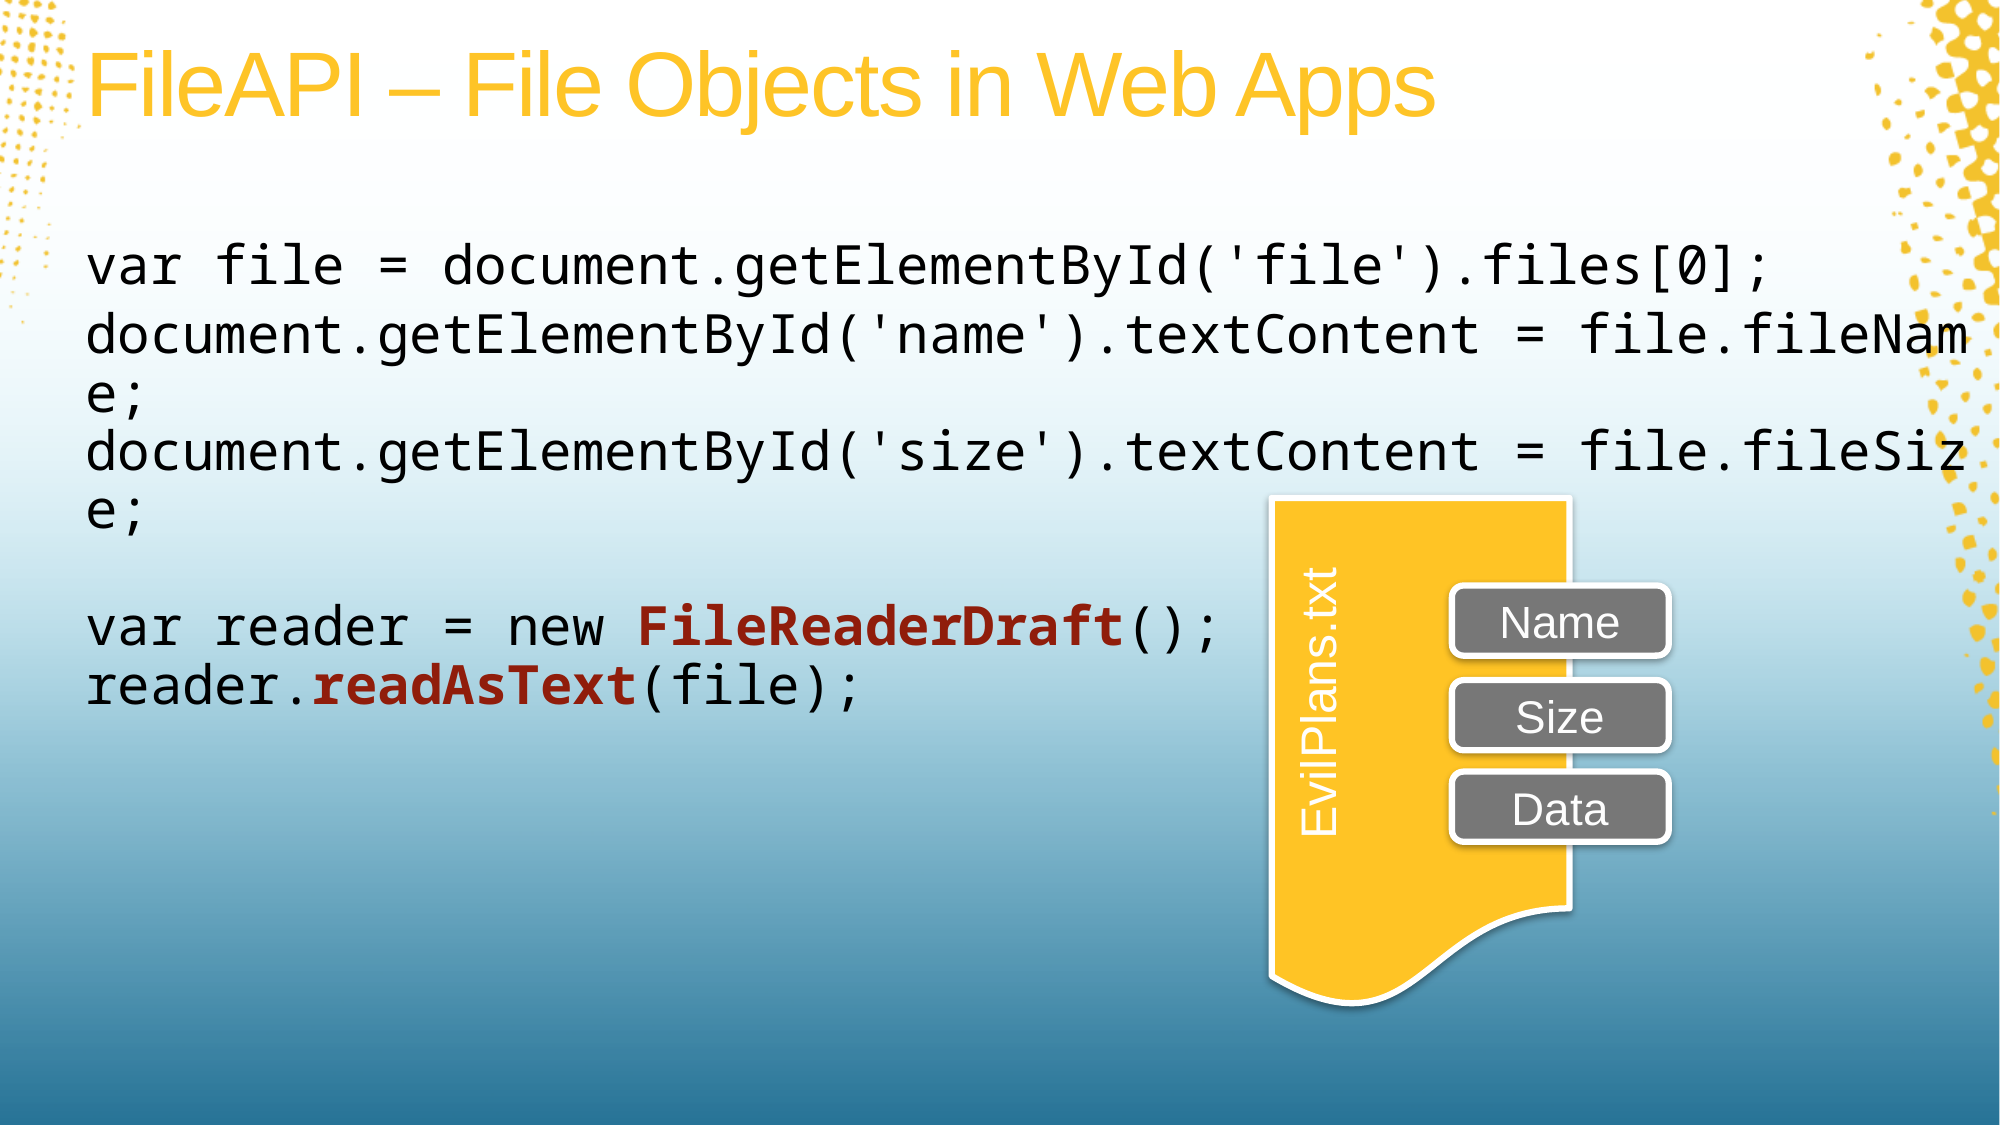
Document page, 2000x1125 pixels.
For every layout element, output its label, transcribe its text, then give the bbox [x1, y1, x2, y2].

text_box Data [1448, 768, 1672, 845]
text_box Name [1448, 582, 1672, 659]
text_box Size [1448, 676, 1672, 754]
text_box EvilPlans.txt [1268, 494, 1573, 1007]
title FileAPI – File Objects in Web Apps [85, 37, 1914, 138]
picture [0, 0, 2000, 1125]
list var file = document.getElementById('file').files[0]; document.getElementById('name').textContent = file.fileName; document.getElementById('size').textContent = file.fileSize; var reader = new FileReaderDraft(); reader.readAsText(file); [85, 237, 1972, 606]
